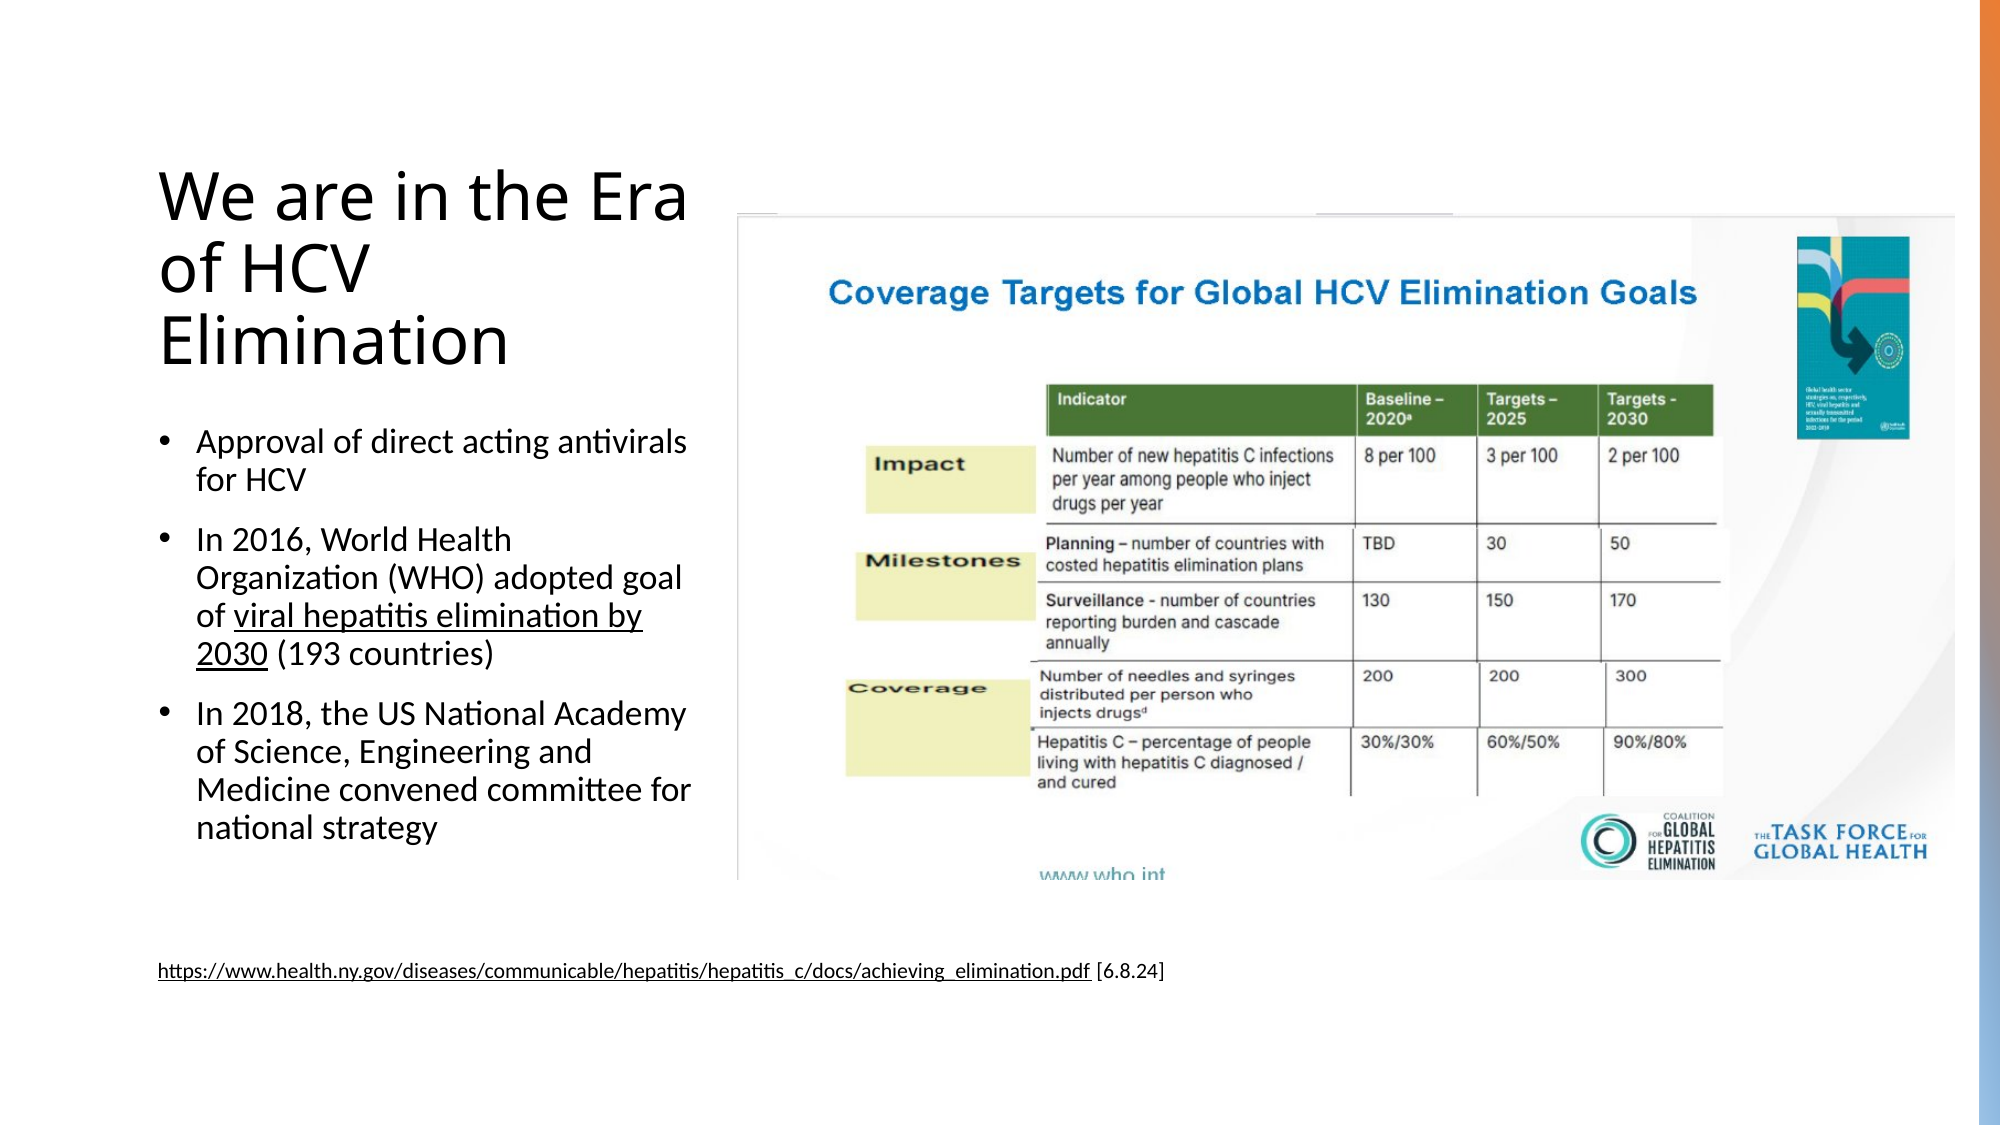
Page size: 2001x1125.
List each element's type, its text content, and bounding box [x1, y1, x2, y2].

picture [736, 213, 1955, 880]
title We are in the Era of HCV Elimination [143, 121, 711, 387]
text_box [1979, 0, 2000, 1125]
text_box https://www.health.ny.gov/diseases/communicable/hepatitis/hepatitis_c/docs/achieving_elimination.pdf [6.8.24] [142, 948, 1507, 991]
list Approval of direct acting antivirals for HCV In 2016, World Health Organization (WHO) adopted goal of viral hepatitis elimination by 2030 (193 countries) In 2018, the US National Academy of Science, Engineering and Medicine convened committee for national strategy [143, 415, 711, 948]
